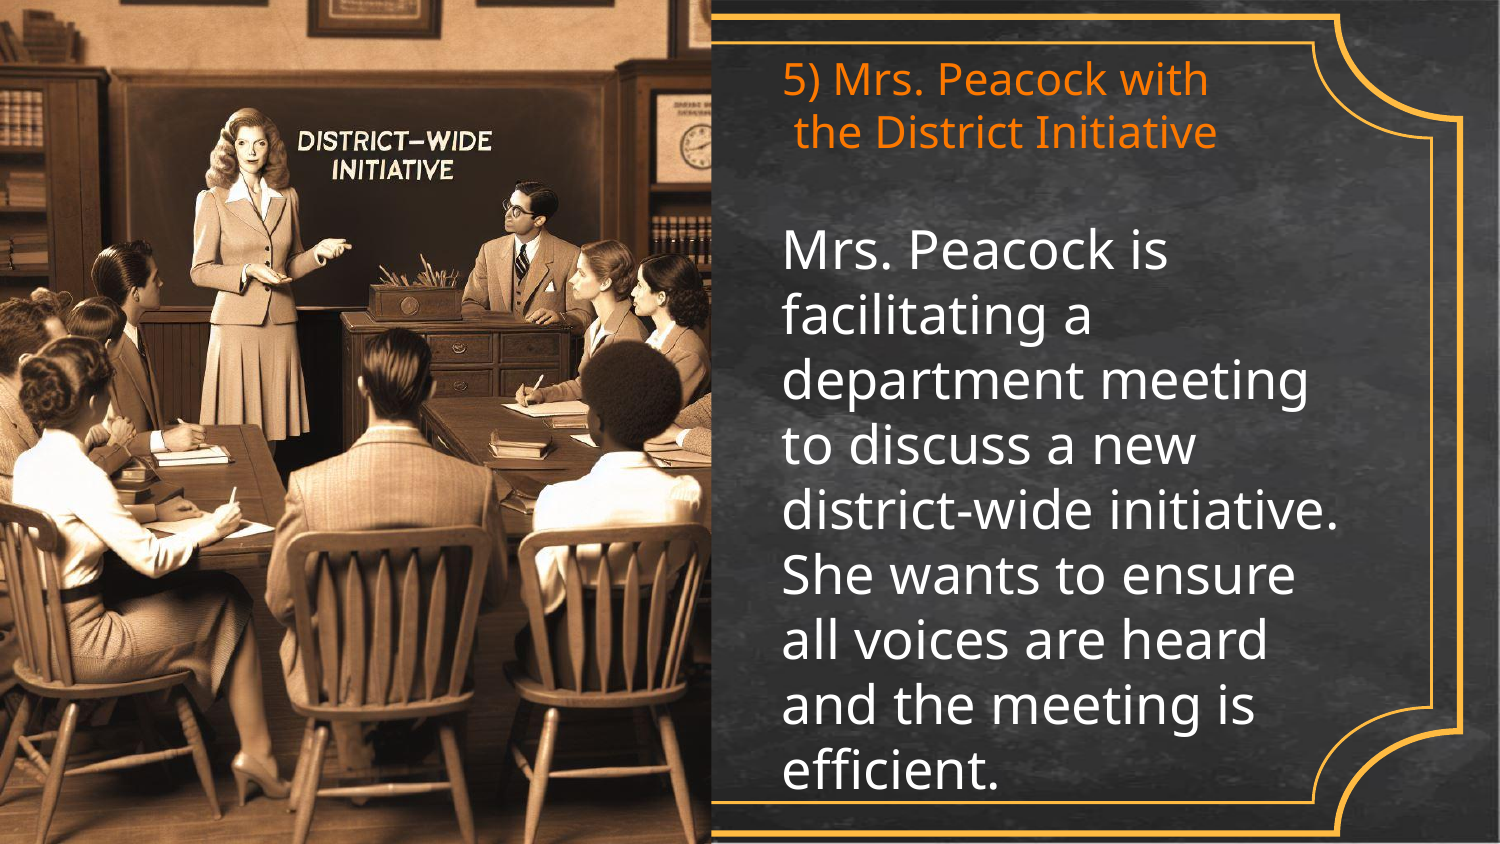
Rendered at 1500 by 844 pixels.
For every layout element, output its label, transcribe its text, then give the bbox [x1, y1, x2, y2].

title 5) Mrs. Peacock with the District Initiative [766, 35, 1449, 177]
list Mrs. Peacock is facilitating a department meeting to discuss a new district-wide initiative. She wants to ensure all voices are heard and the meeting is efficient. [766, 200, 1373, 804]
picture [0, 0, 1500, 844]
